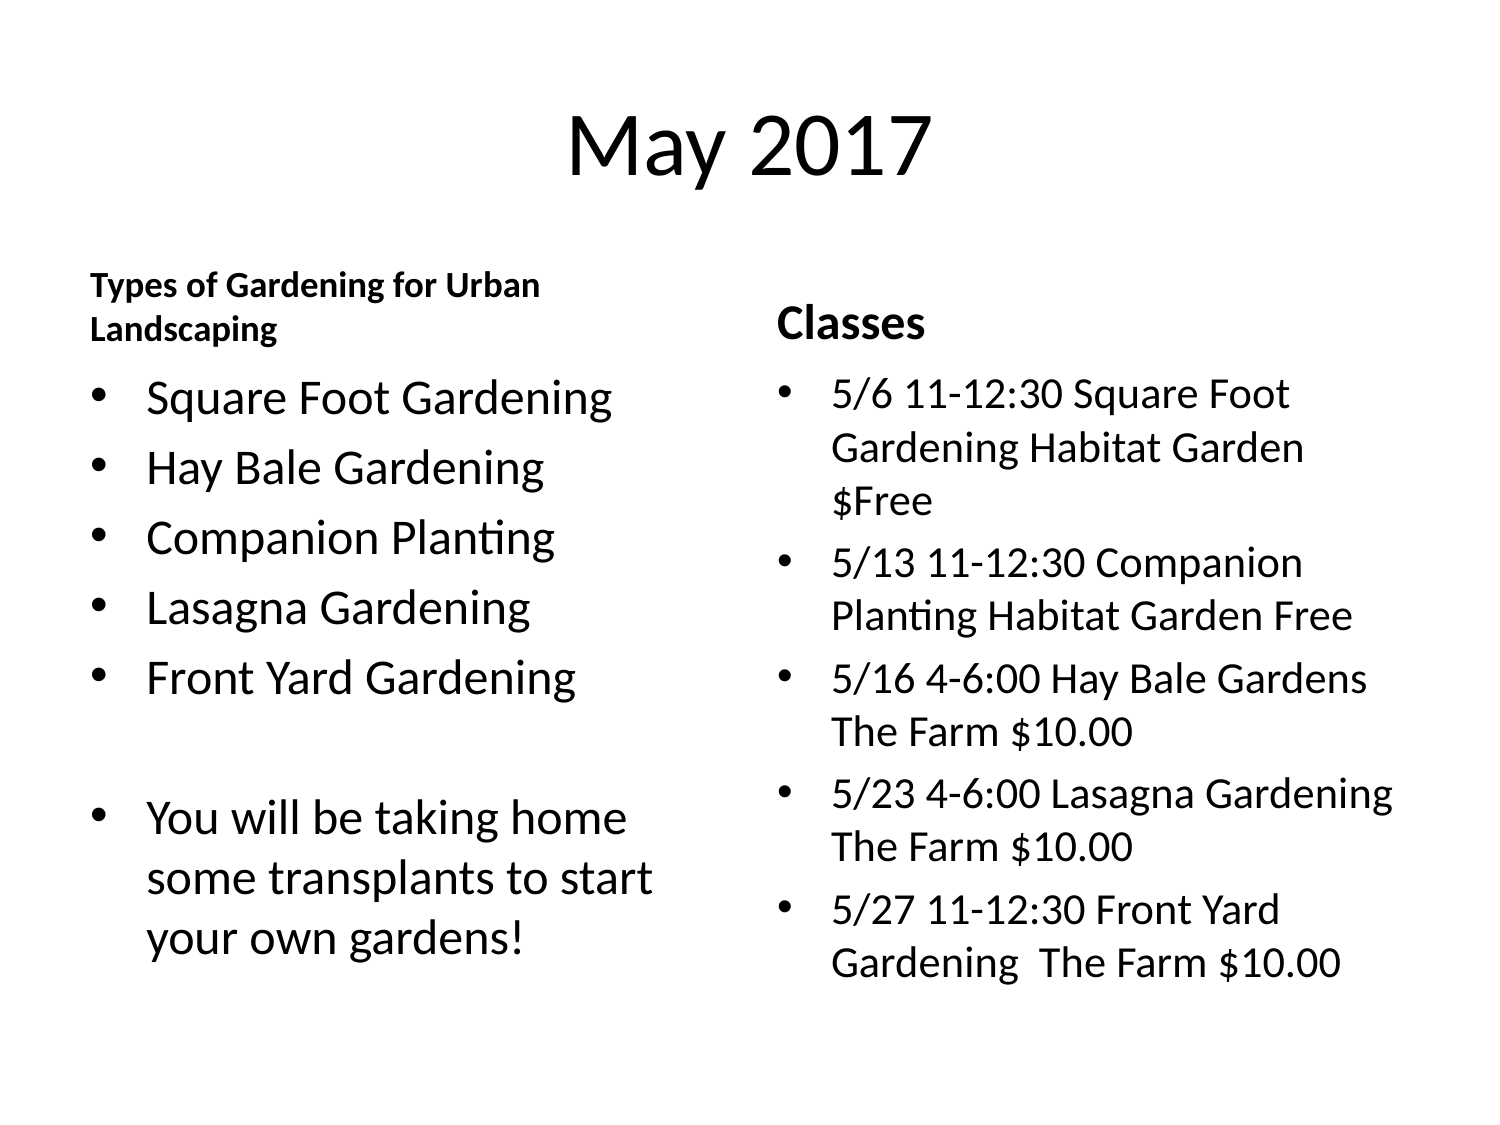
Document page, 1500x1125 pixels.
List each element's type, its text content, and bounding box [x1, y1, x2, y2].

list Types of Gardening for Urban Landscaping [75, 251, 738, 356]
list 5/6 11-12:30 Square Foot Gardening Habitat Garden $Free 5/13 11-12:30 Companion Planting Habitat Garden Free 5/16 4-6:00 Hay Bale Gardens The Farm $10.00 5/23 4-6:00 Lasagna Gardening The Farm $10.00 5/27 11-12:30 Front Yard Gardening The Farm $10.00 [761, 356, 1425, 1005]
list Square Foot Gardening Hay Bale Gardening Companion Planting Lasagna Gardening Front Yard Gardening You will be taking home some transplants to start your own gardens! [75, 356, 738, 1005]
title May 2017 [75, 45, 1425, 233]
list Classes [761, 251, 1425, 356]
